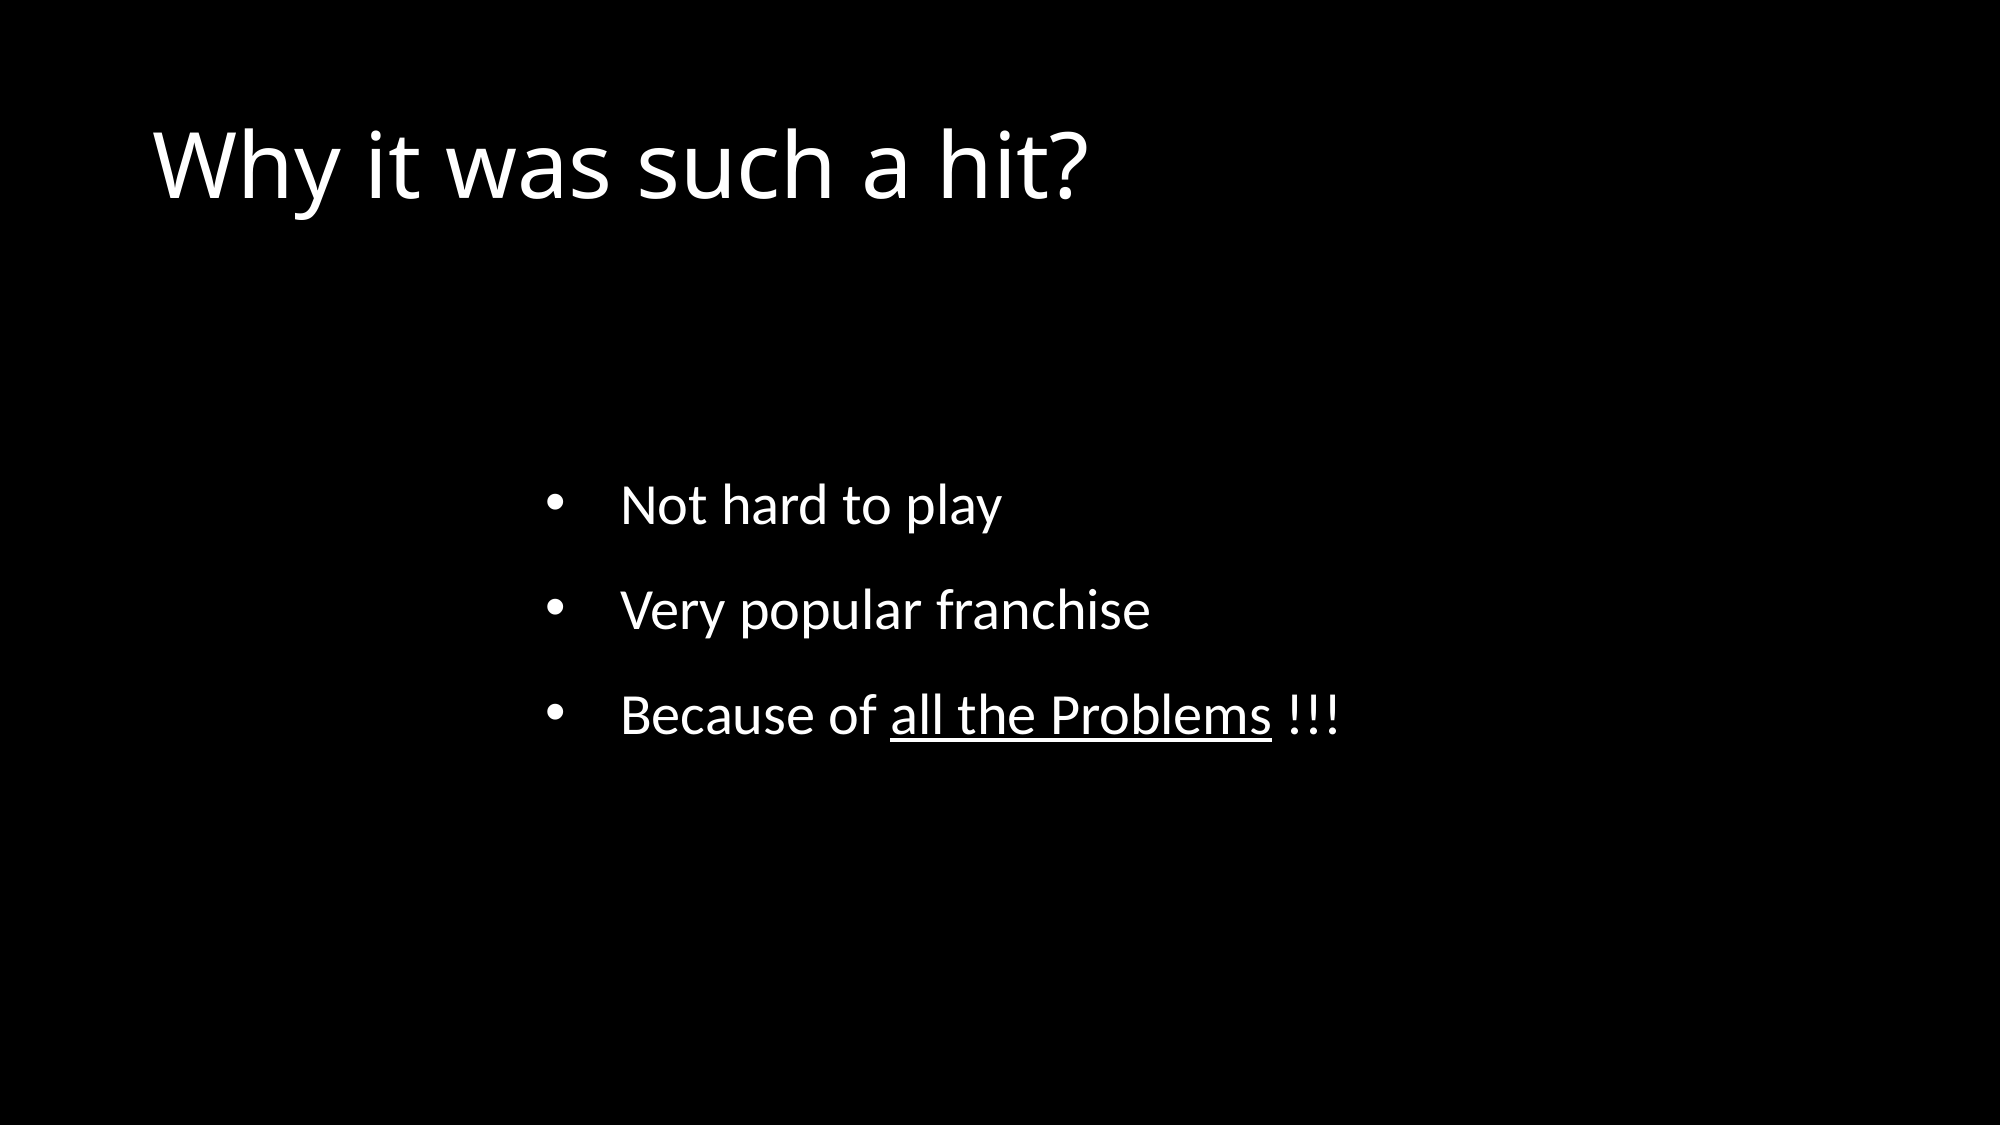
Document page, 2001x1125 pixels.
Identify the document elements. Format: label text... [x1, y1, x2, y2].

text_box Not hard to play Very popular franchise Because of all the Problems !!! [530, 423, 1358, 754]
title Why it was such a hit? [137, 59, 1863, 278]
